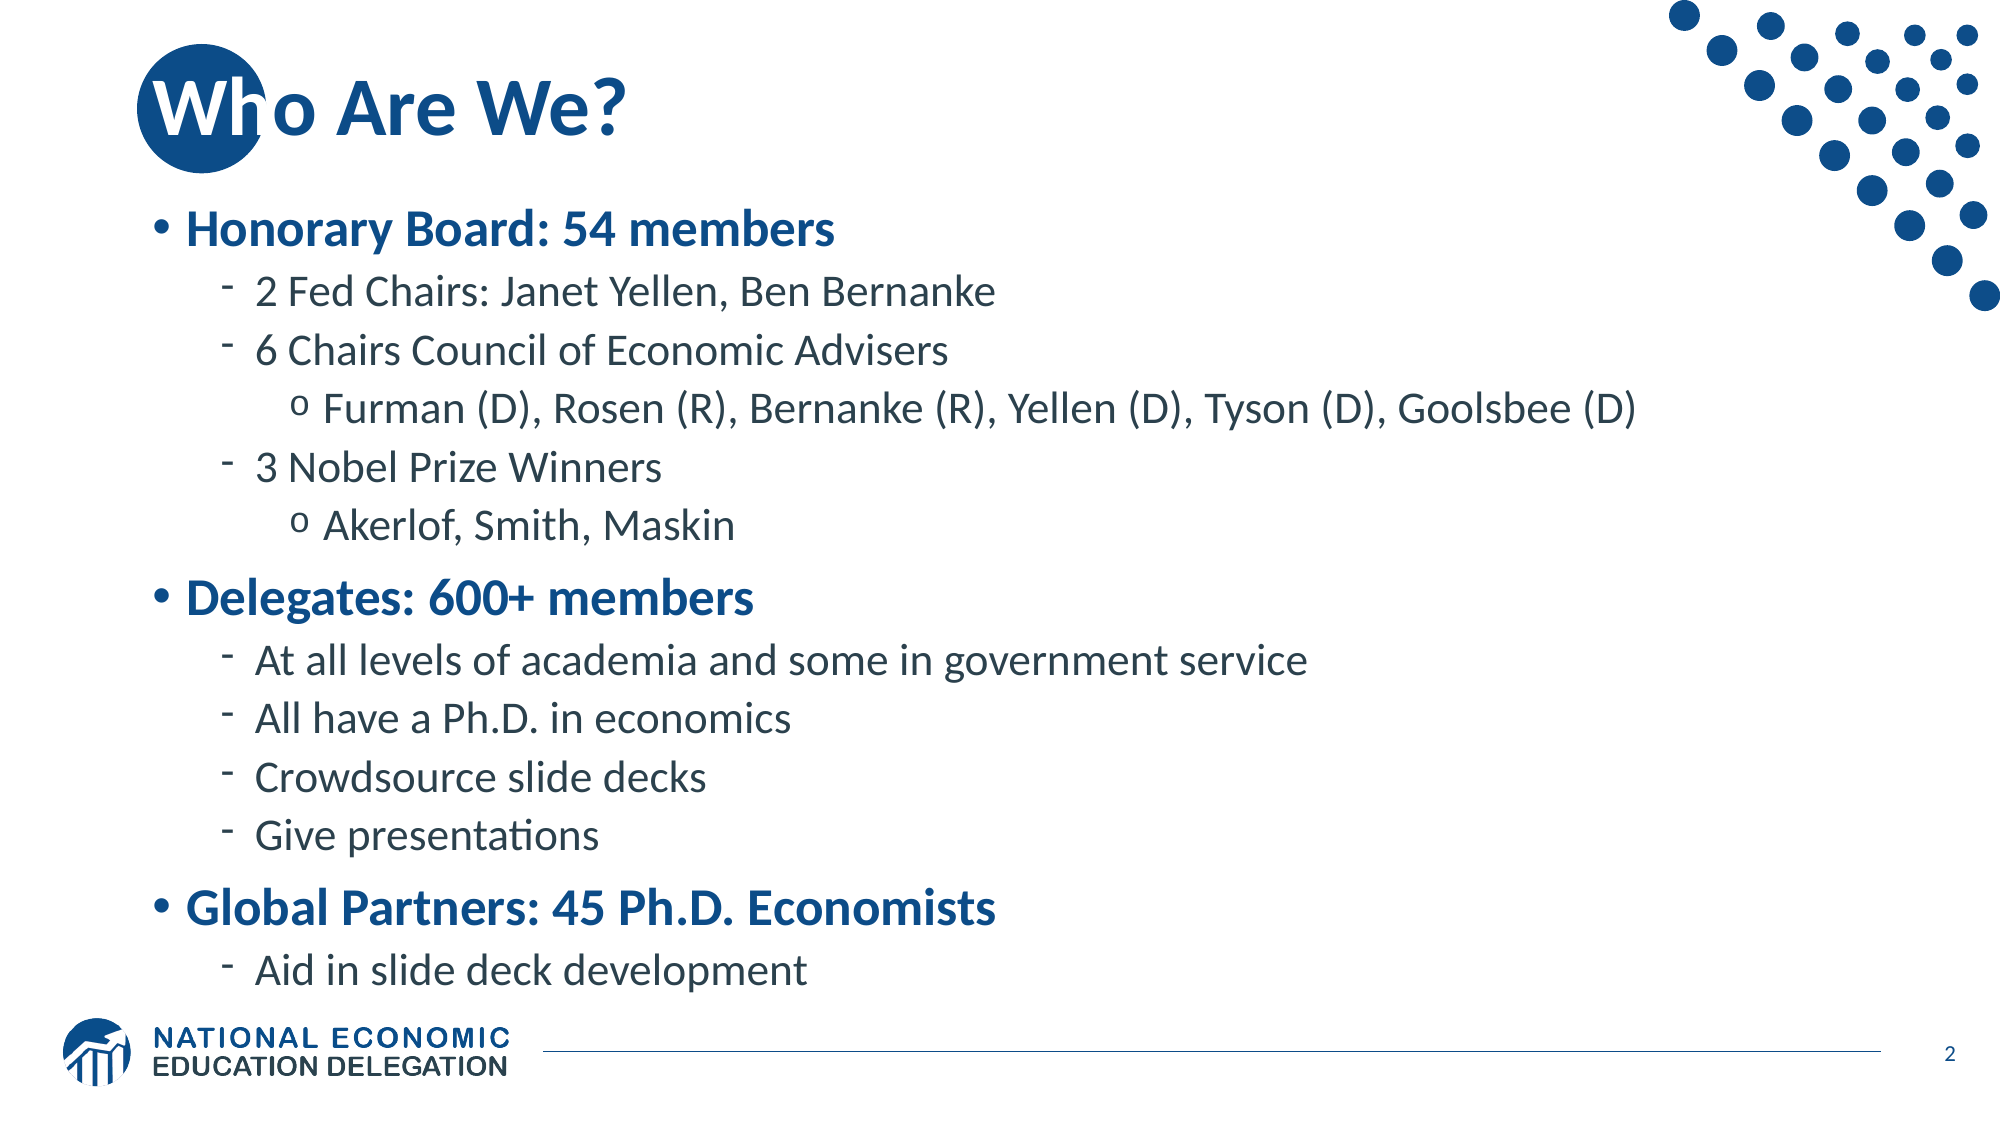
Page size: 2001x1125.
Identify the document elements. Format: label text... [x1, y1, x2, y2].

title Who Are We? [137, 0, 1863, 193]
slide_number 2 [1521, 1022, 1972, 1082]
list Honorary Board: 54 members 2 Fed Chairs: Janet Yellen, Ben Bernanke 6 Chairs Council of Economic Advisers Furman (D), Rosen (R), Bernanke (R), Yellen (D), Tyson (D), Goolsbee (D) 3 Nobel Prize Winners Akerlof, Smith, Maskin Delegates: 600+ members At all levels of academia and some in government service All have a Ph.D. in economics Crowdsource slide decks Give presentations Global Partners: 45 Ph.D. Economists Aid in slide deck development [137, 193, 1863, 1007]
picture [55, 1013, 520, 1091]
